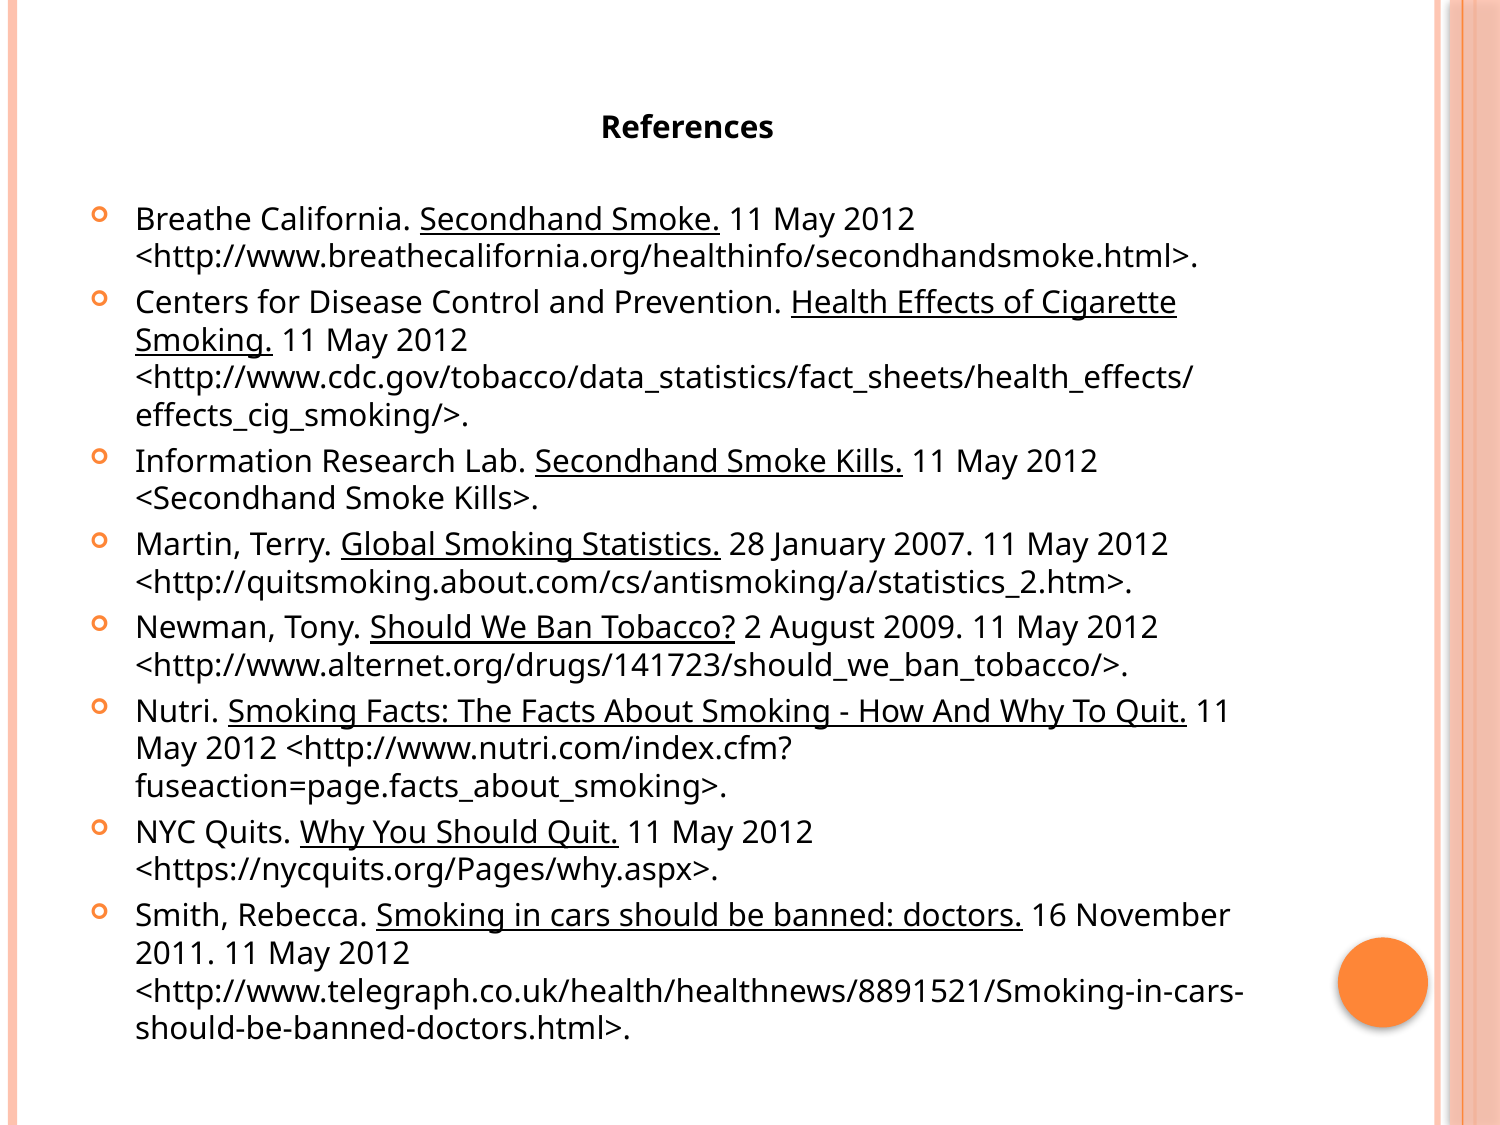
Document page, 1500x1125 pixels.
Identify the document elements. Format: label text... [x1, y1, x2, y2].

list References Breathe California. Secondhand Smoke. 11 May 2012 <http://www.breathecalifornia.org/healthinfo/secondhandsmoke.html>. Centers for Disease Control and Prevention. Health Effects of Cigarette Smoking. 11 May 2012 <http://www.cdc.gov/tobacco/data_statistics/fact_sheets/health_effects/effects_cig_smoking/>. Information Research Lab. Secondhand Smoke Kills. 11 May 2012 <Secondhand Smoke Kills>. Martin, Terry. Global Smoking Statistics. 28 January 2007. 11 May 2012 <http://quitsmoking.about.com/cs/antismoking/a/statistics_2.htm>. Newman, Tony. Should We Ban Tobacco? 2 August 2009. 11 May 2012 <http://www.alternet.org/drugs/141723/should_we_ban_tobacco/>. Nutri. Smoking Facts: The Facts About Smoking - How And Why To Quit. 11 May 2012 <http://www.nutri.com/index.cfm?fuseaction=page.facts_about_smoking>. NYC Quits. Why You Should Quit. 11 May 2012 <https://nycquits.org/Pages/why.aspx>. Smith, Rebecca. Smoking in cars should be banned: doctors. 16 November 2011. 11 May 2012 <http://www.telegraph.co.uk/health/healthnews/8891521/Smoking-in-cars-should-be-banned-doctors.html>. [75, 99, 1300, 1062]
